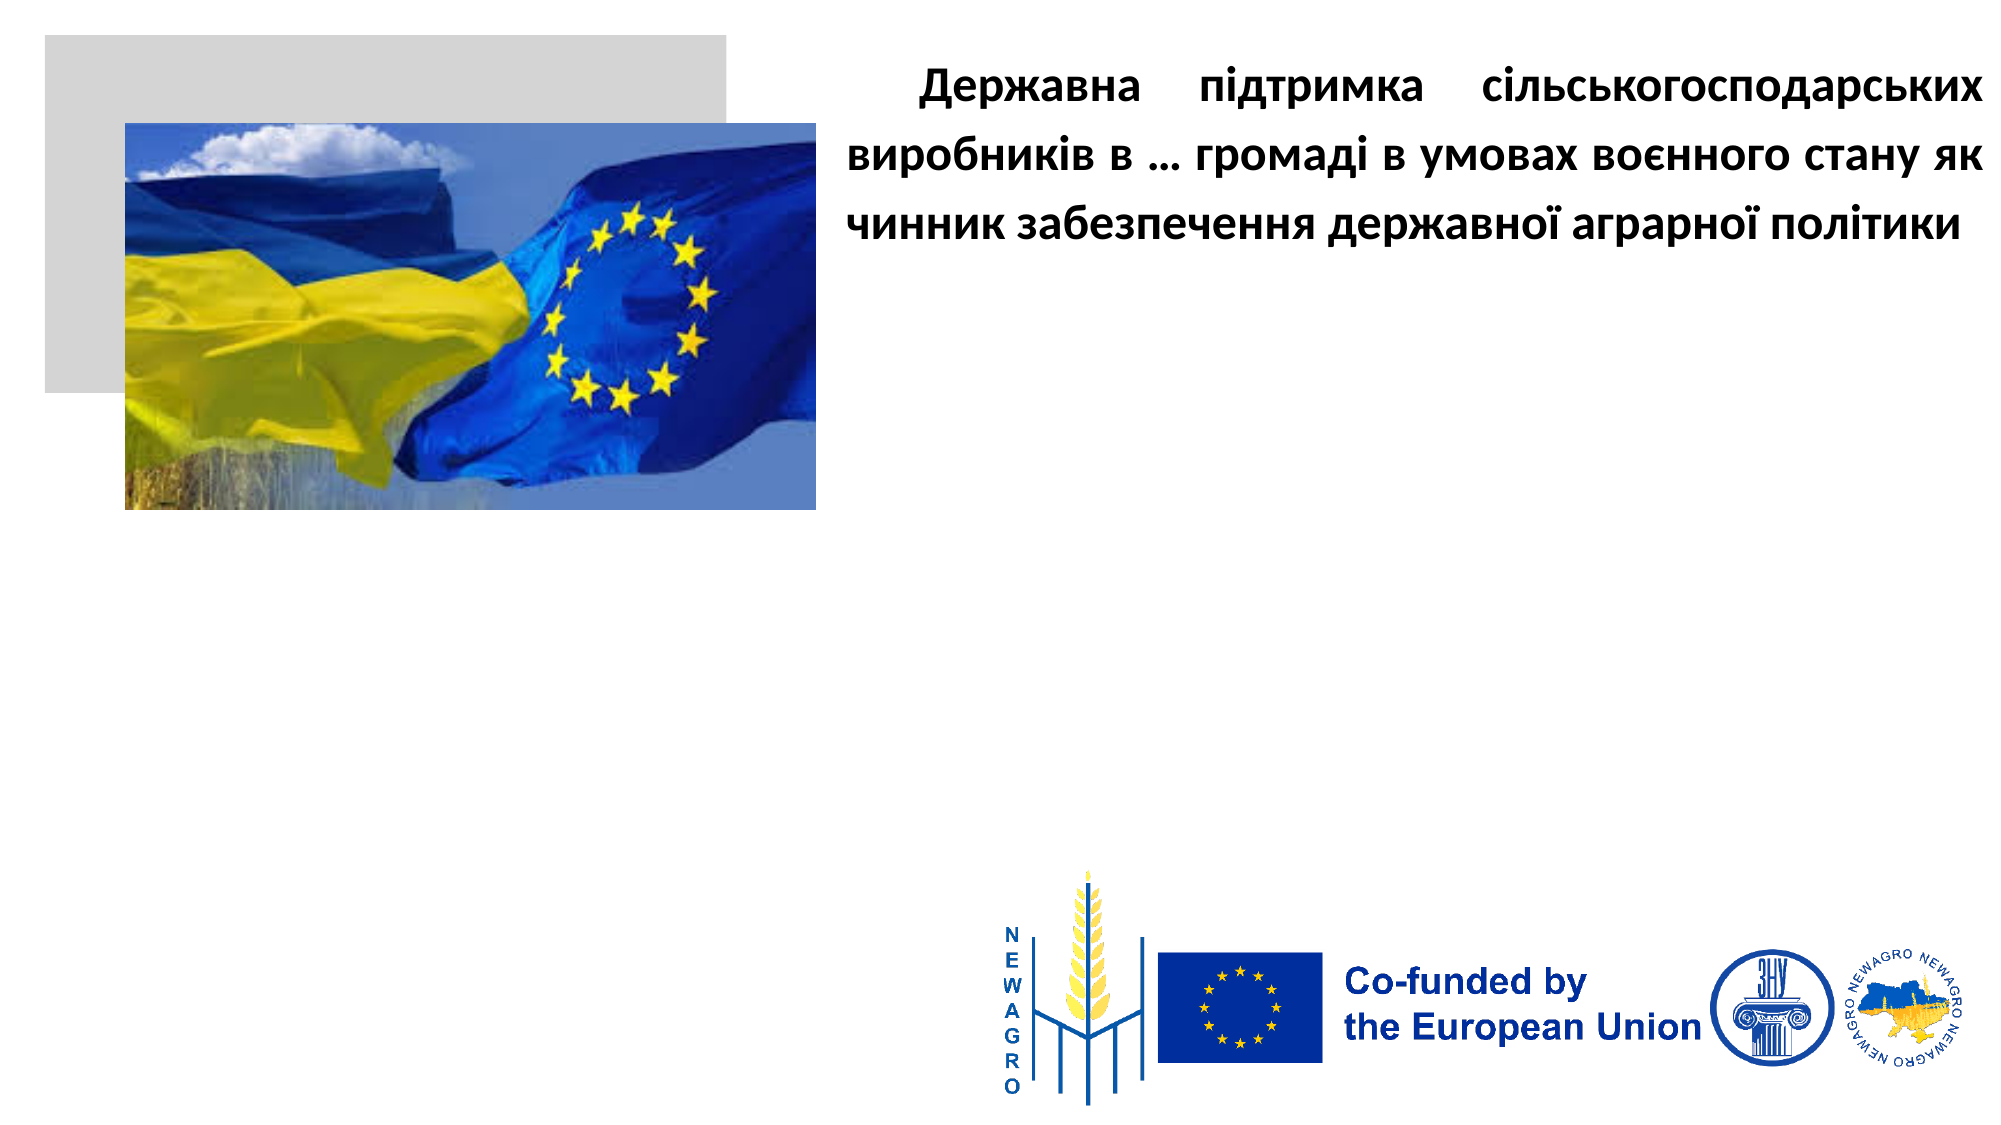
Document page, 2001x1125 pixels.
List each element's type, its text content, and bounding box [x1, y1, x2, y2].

picture [125, 123, 816, 510]
text_box [44, 35, 727, 393]
picture [996, 863, 1970, 1111]
text_box Державна підтримка сільськогосподарських виробників в … громаді в умовах воєнного стану як чинник забезпечення державної аграрної політики [831, 35, 1999, 313]
